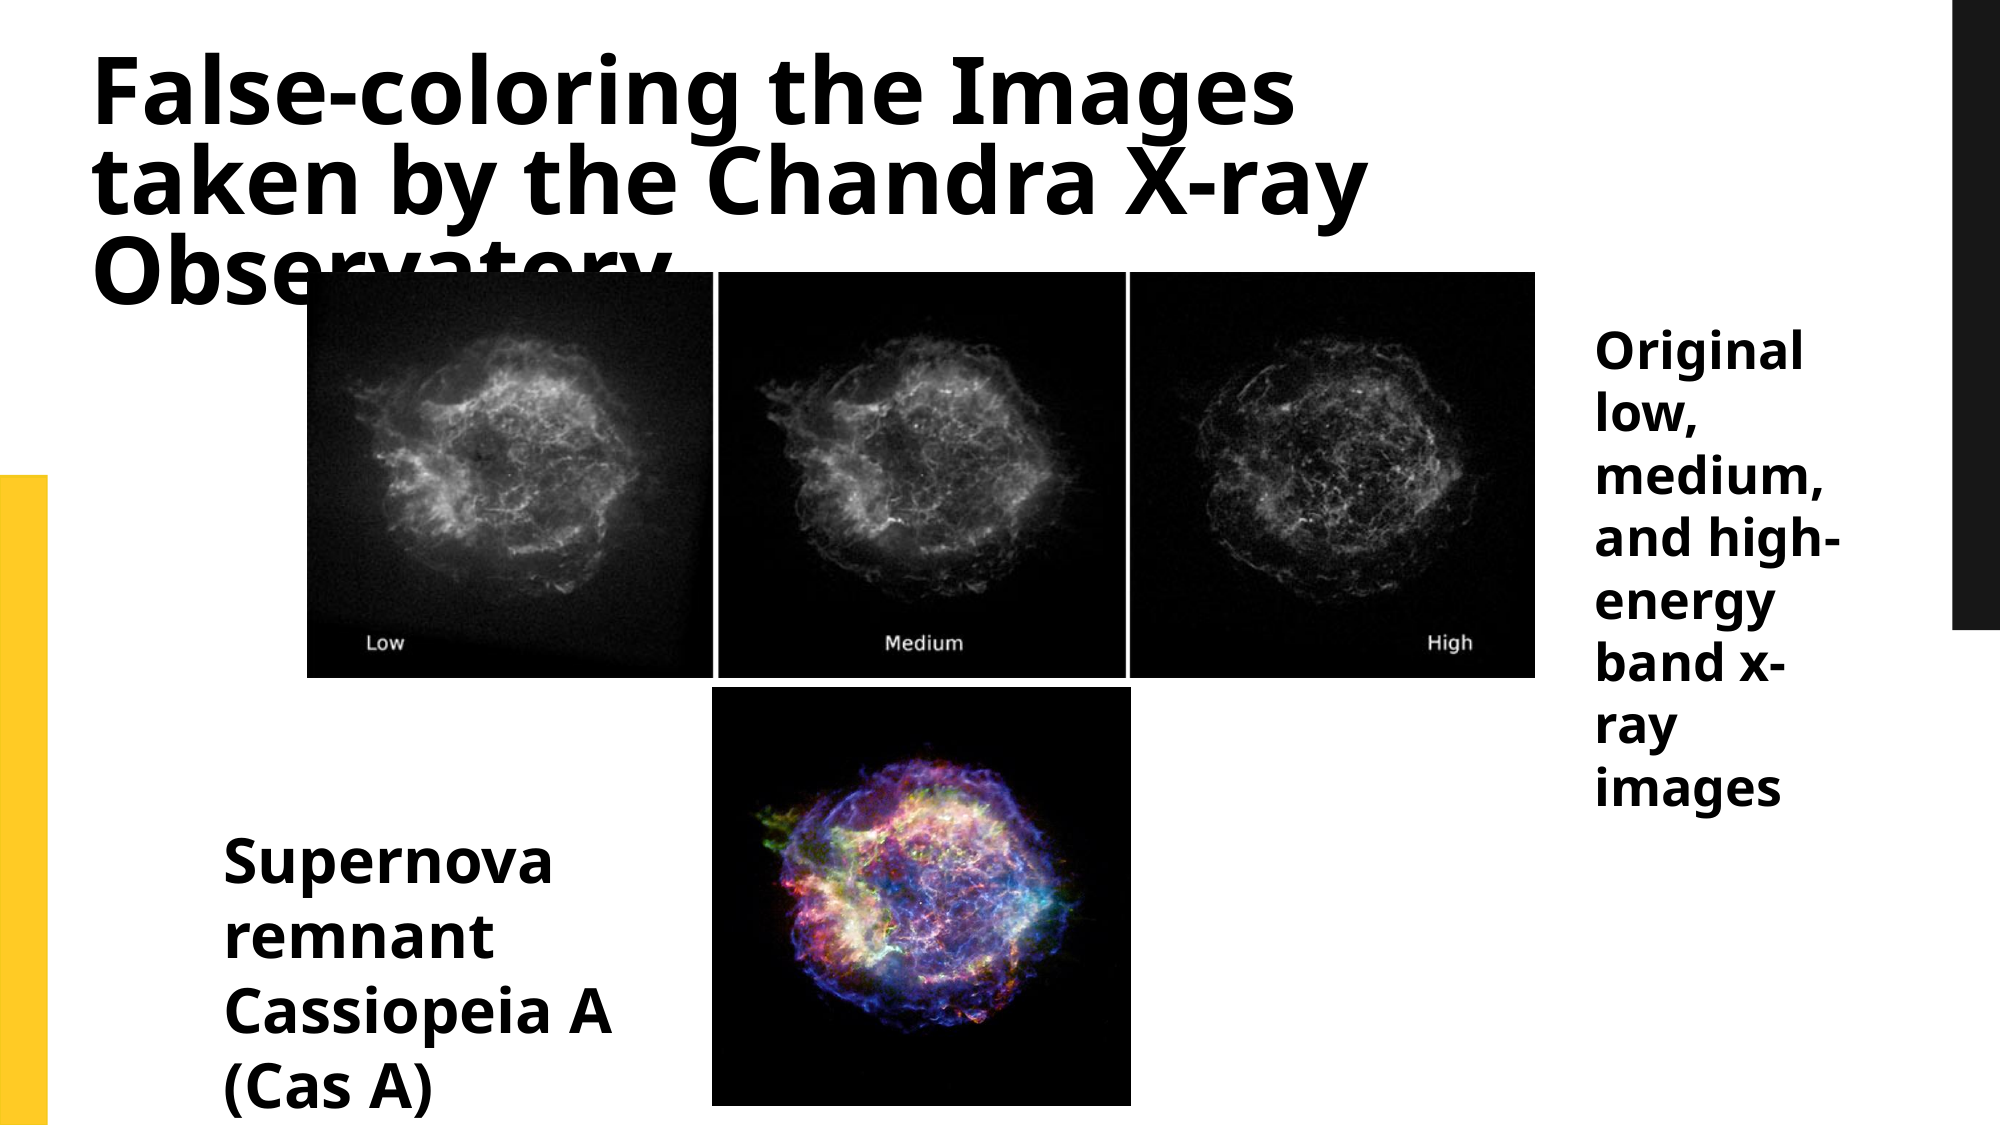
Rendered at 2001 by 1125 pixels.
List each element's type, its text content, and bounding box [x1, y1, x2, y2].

picture [307, 272, 1535, 678]
text_box Supernova remnant Cassiopeia A (Cas A) [208, 805, 701, 1125]
text_box False-coloring the Images taken by the Chandra X-ray Observatory [74, 37, 1428, 338]
text_box [0, 477, 47, 1125]
picture [712, 687, 1131, 1106]
text_box Original low, medium, and high-energy band x-ray images [1579, 302, 1857, 832]
